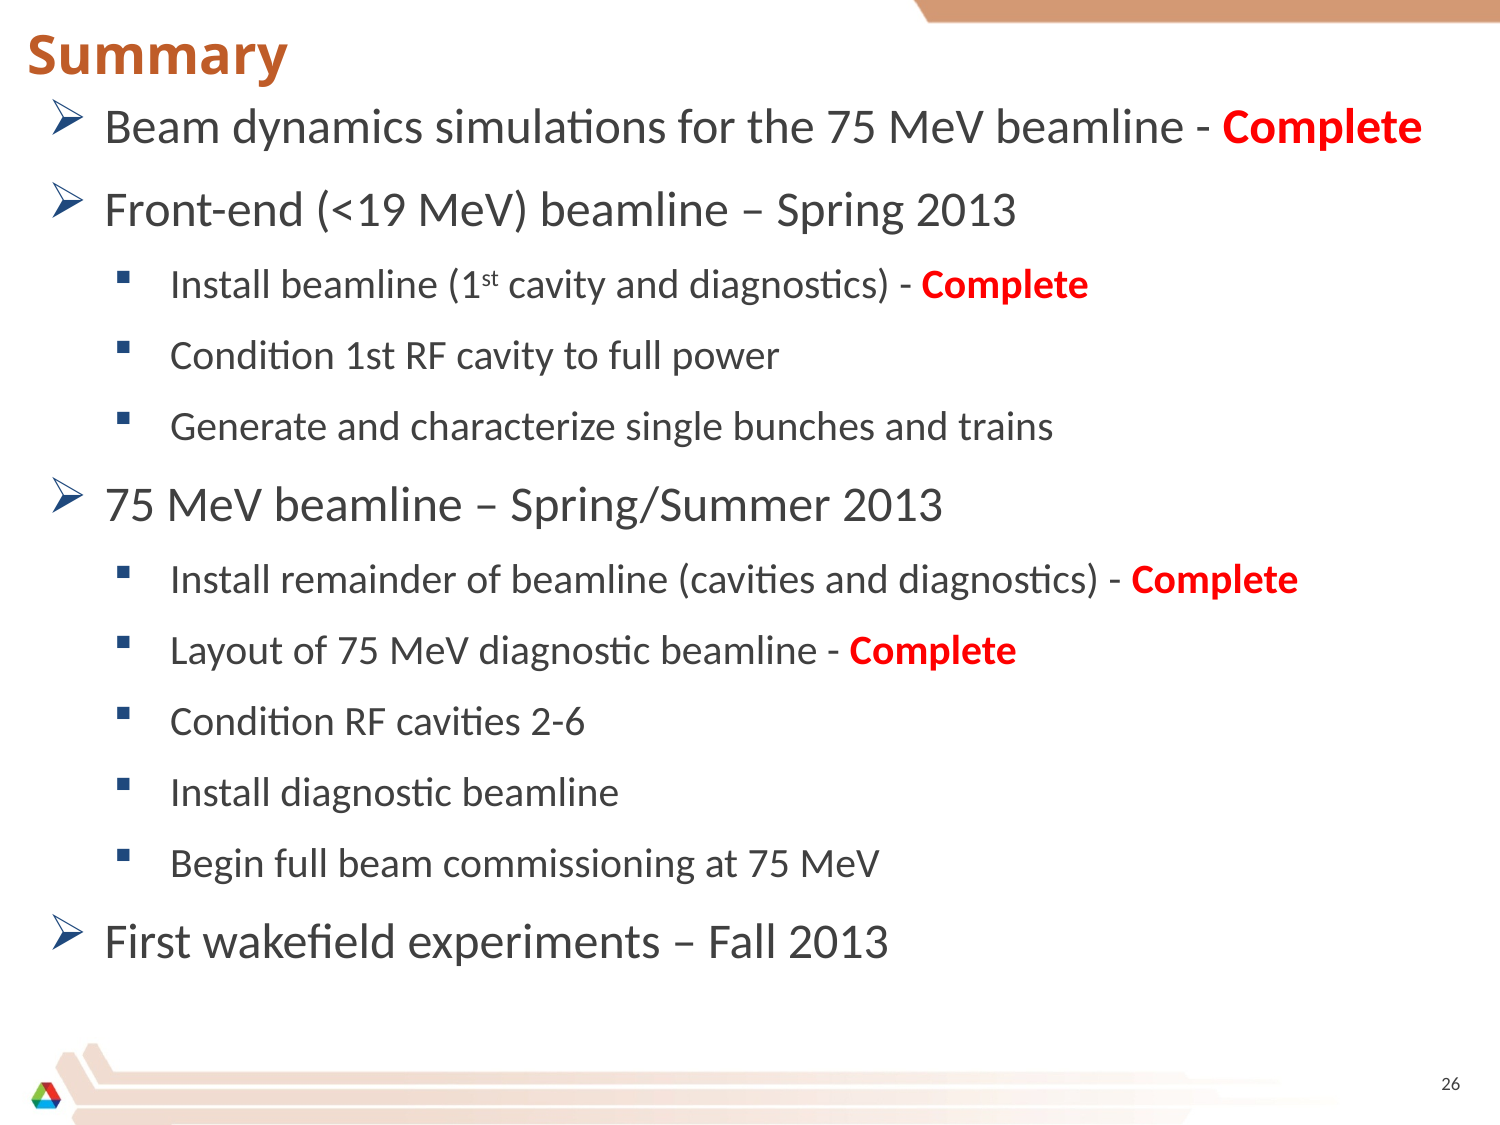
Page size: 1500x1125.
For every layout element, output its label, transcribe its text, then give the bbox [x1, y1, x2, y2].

slide_number 26 [1412, 1064, 1476, 1125]
picture [0, 0, 1500, 24]
list Beam dynamics simulations for the 75 MeV beamline - Complete Front-end (<19 MeV) beamline – Spring 2013 Install beamline (1st cavity and diagnostics) - Complete Condition 1st RF cavity to full power Generate and characterize single bunches and trains 75 MeV beamline – Spring/Summer 2013 Install remainder of beamline (cavities and diagnostics) - Complete Layout of 75 MeV diagnostic beamline - Complete Condition RF cavities 2-6 Install diagnostic beamline Begin full beam commissioning at 75 MeV First wakefield experiments – Fall 2013 [33, 85, 1472, 967]
title Summary [12, 12, 1376, 113]
picture [0, 1037, 1500, 1125]
